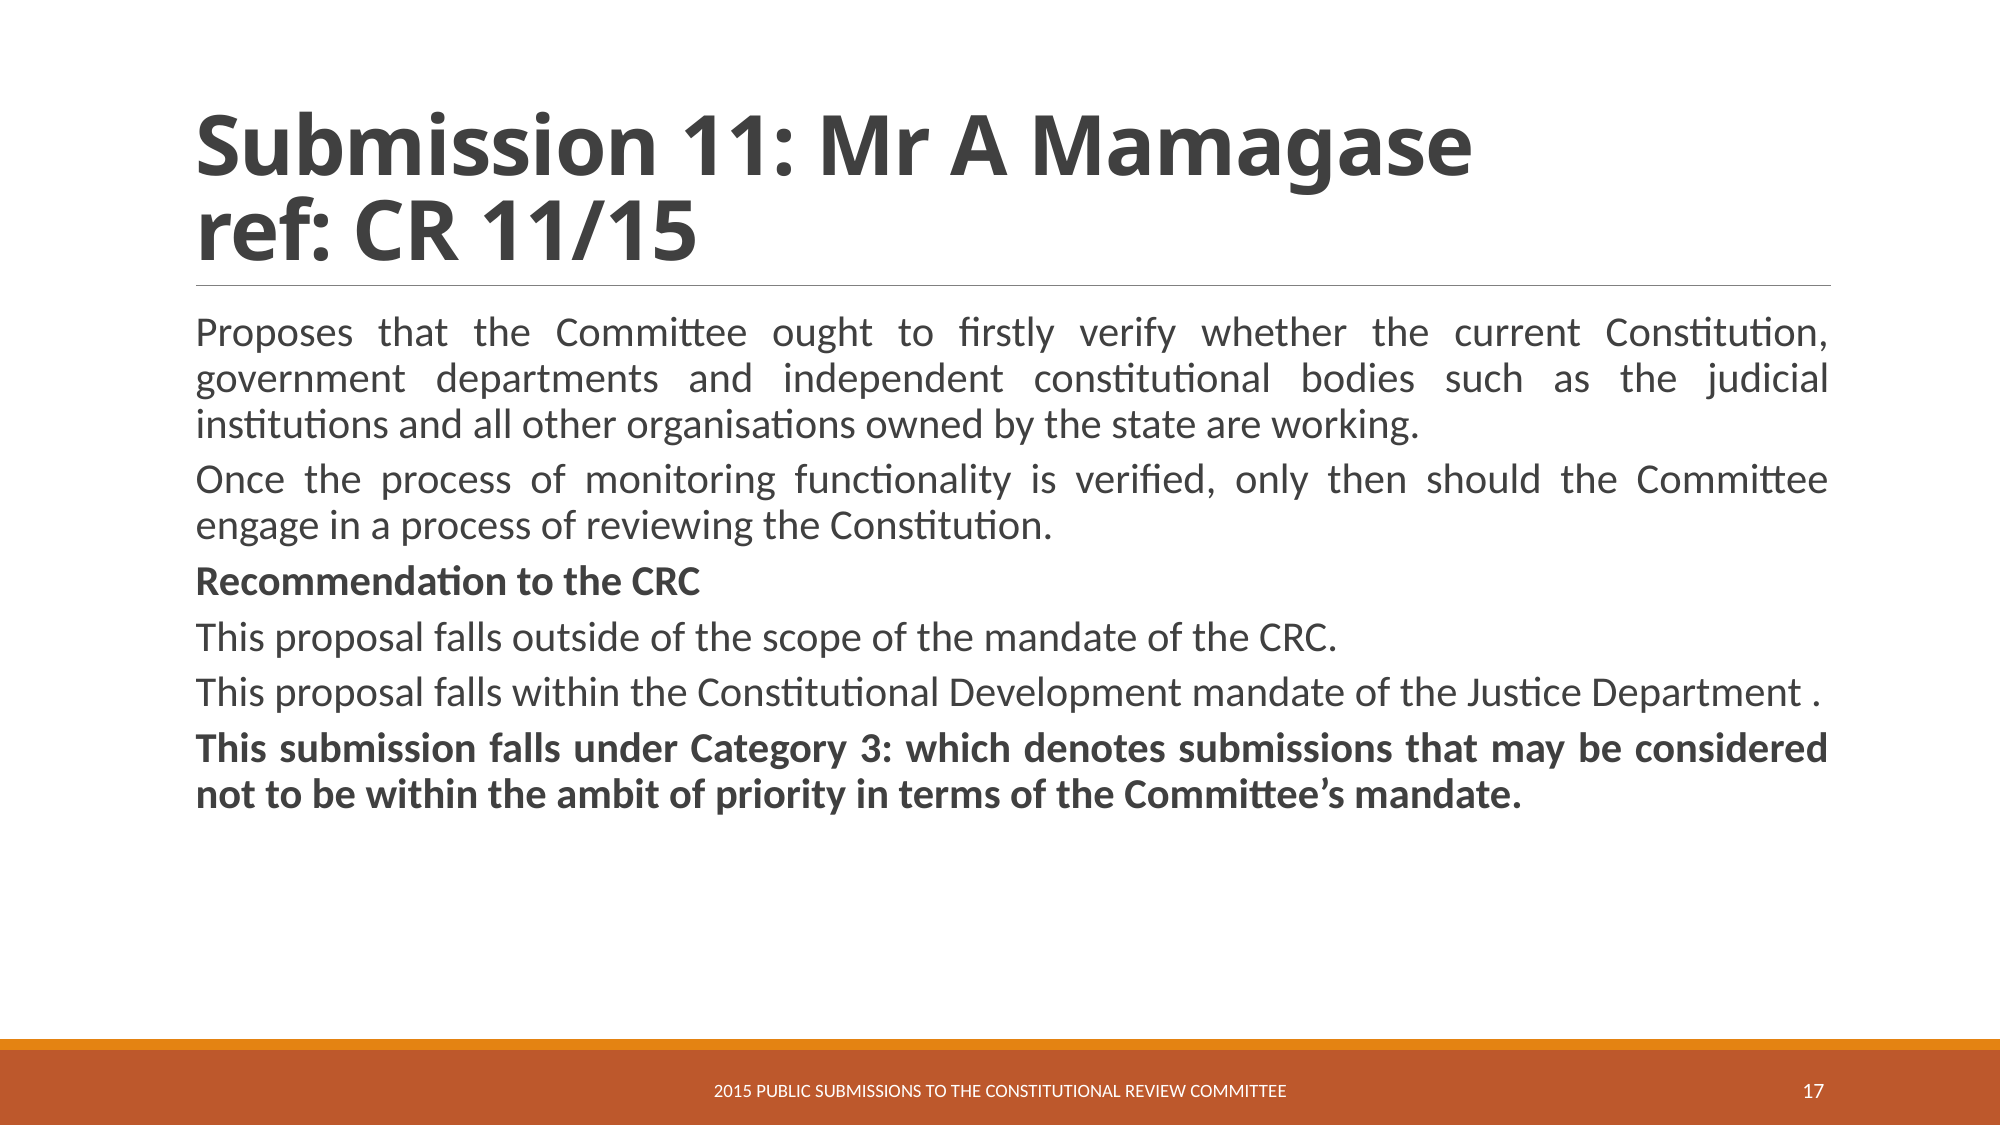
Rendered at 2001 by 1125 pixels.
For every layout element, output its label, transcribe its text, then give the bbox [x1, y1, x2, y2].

title Submission 11: Mr A Mamagase ref: CR 11/15 [180, 47, 1830, 285]
slide_number 17 [1624, 1059, 1840, 1120]
footer 2015 Public Submissions to the Constitutional review Committee [604, 1059, 1396, 1120]
list Proposes that the Committee ought to firstly verify whether the current Constitution, government departments and independent constitutional bodies such as the judicial institutions and all other organisations owned by the state are working. Once the process of monitoring functionality is verified, only then should the Committee engage in a process of reviewing the Constitution. Recommendation to the CRC This proposal falls outside of the scope of the mandate of the CRC. This proposal falls within the Constitutional Development mandate of the Justice Department . This submission falls under Category 3: which denotes submissions that may be considered not to be within the ambit of priority in terms of the Committee’s mandate. [180, 302, 1830, 963]
